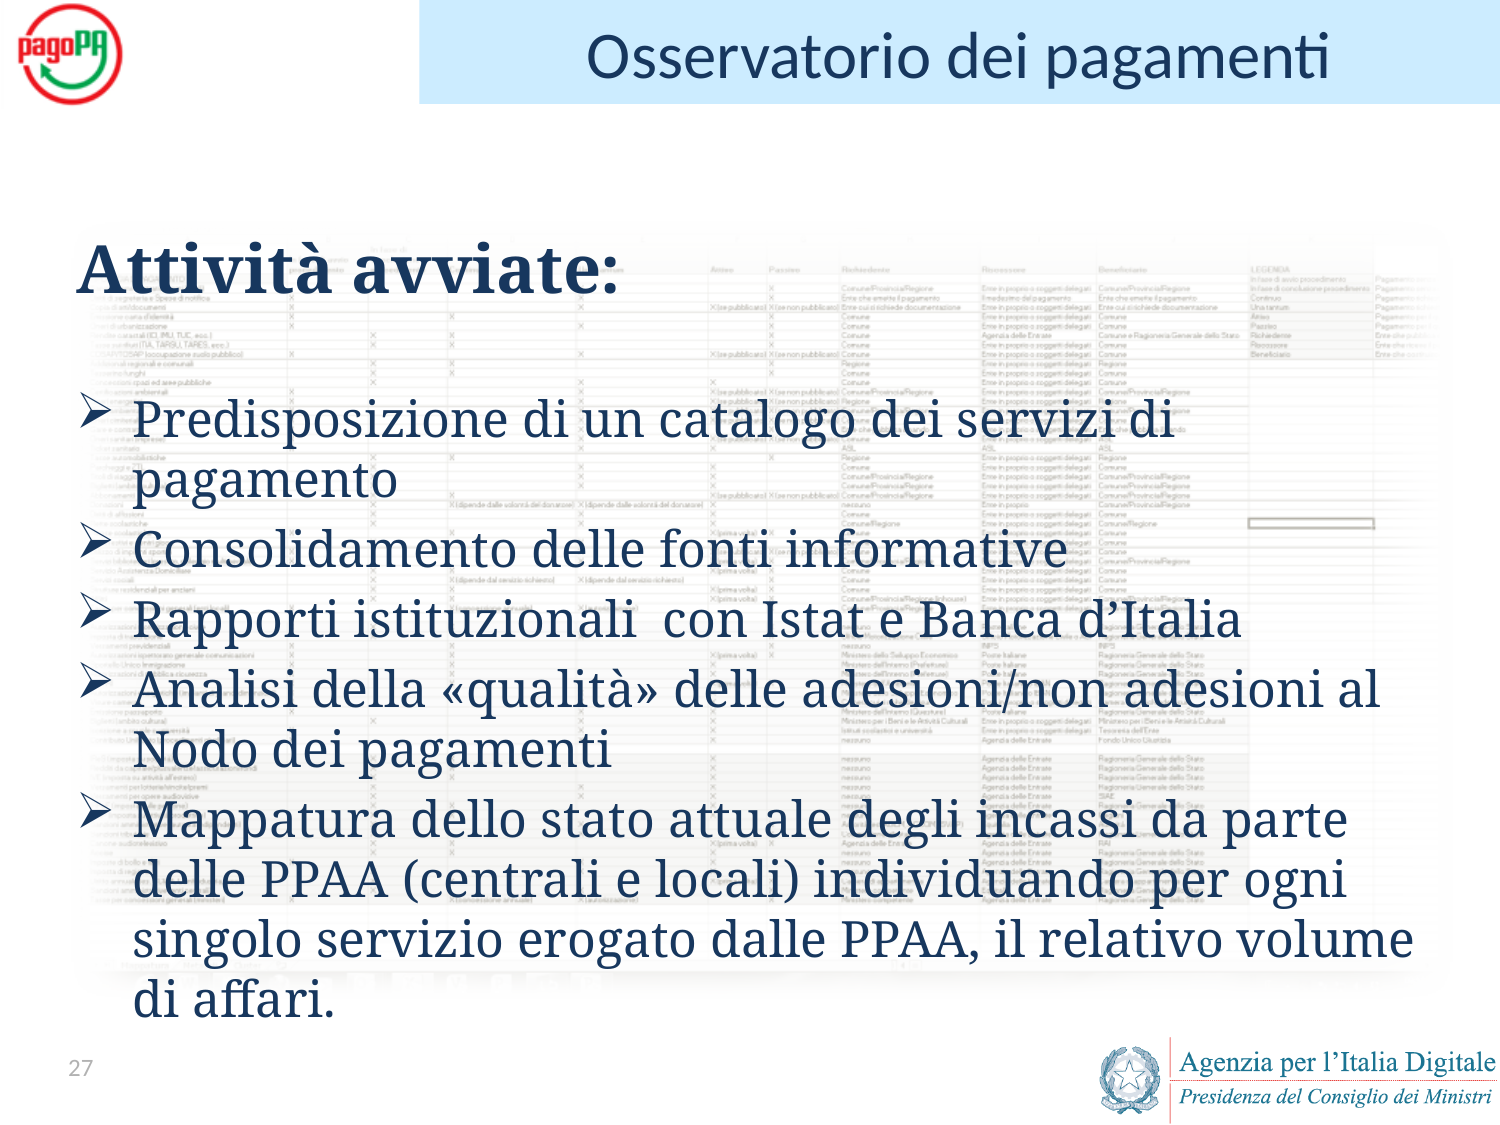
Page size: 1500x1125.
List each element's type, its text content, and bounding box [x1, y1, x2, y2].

slide_number 26 [53, 1036, 404, 1097]
title Osservatorio dei pagamenti [419, 0, 1500, 105]
picture [68, 219, 1455, 1001]
picture [0, 0, 143, 110]
text_box Attività avviate: Predisposizione di un catalogo dei servizi di pagamento Consolidamento delle fonti informative Rapporti istituzionali con Istat e Banca d’Italia Analisi della «qualità» delle adesioni/non adesioni al Nodo dei pagamenti Mappatura dello stato attuale degli incassi da parte delle PPAA (centrali e locali) individuando per ogni singolo servizio erogato dalle PPAA, il relativo volume di affari. [61, 219, 1434, 1071]
